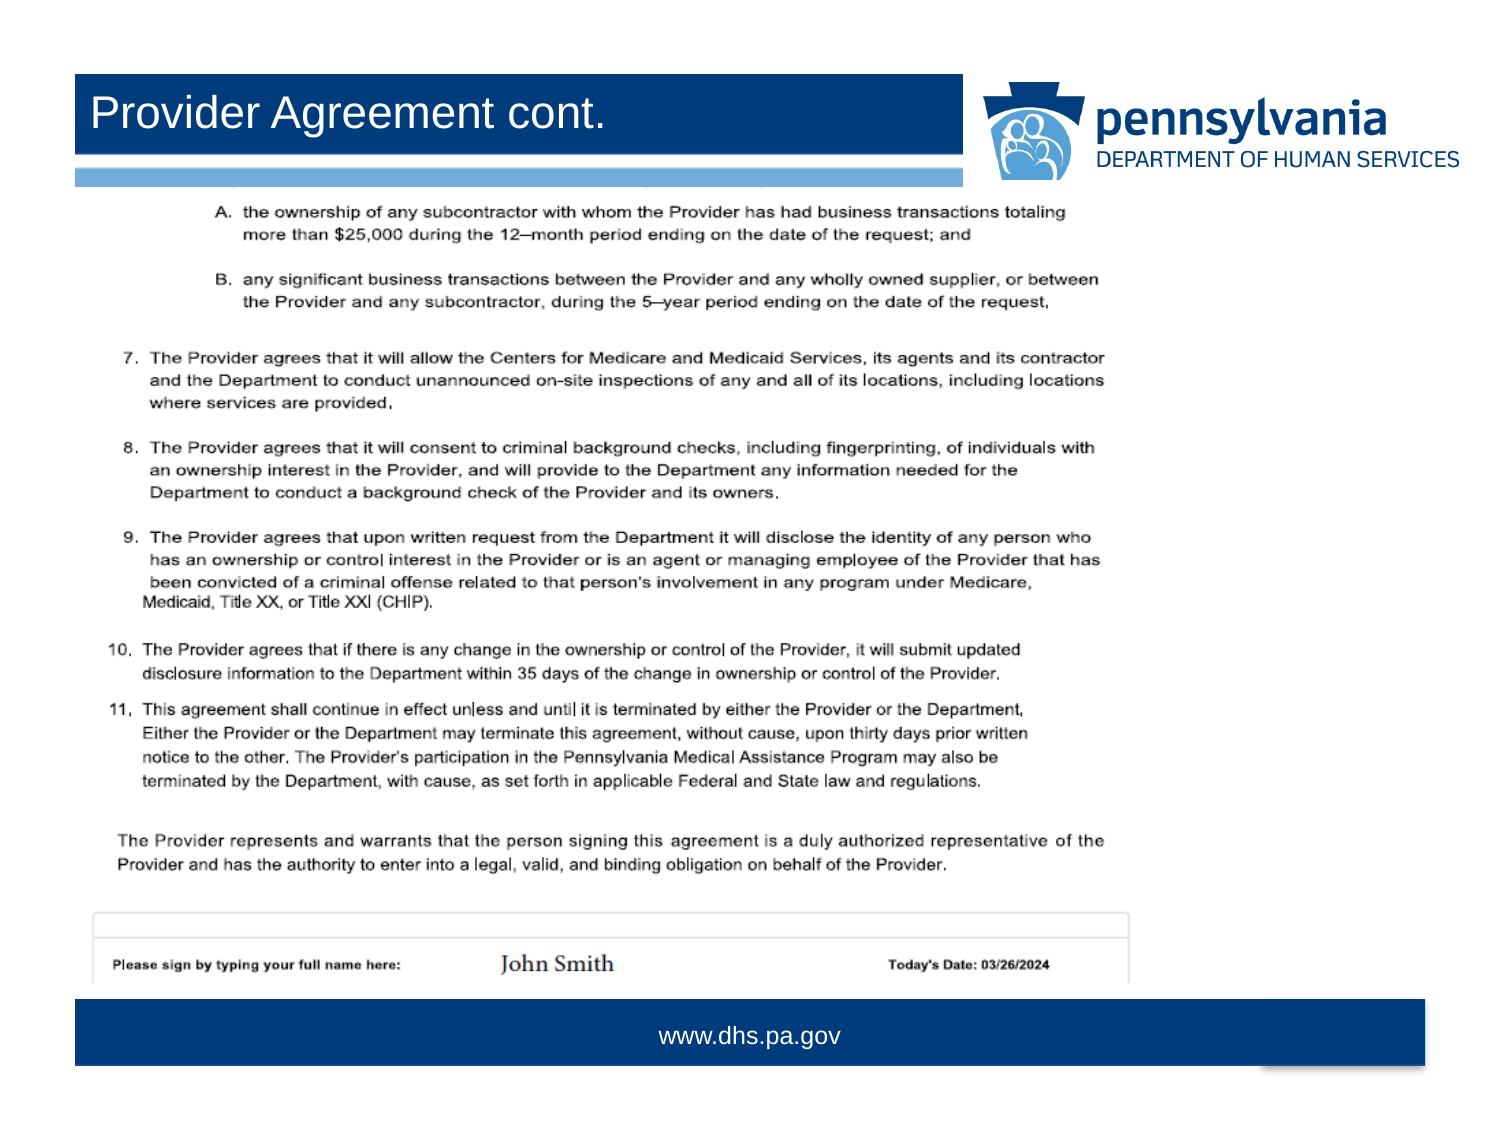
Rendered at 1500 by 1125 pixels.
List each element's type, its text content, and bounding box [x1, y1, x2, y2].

title Provider Agreement cont. [75, 75, 975, 149]
picture [75, 999, 1425, 1066]
picture [74, 149, 1163, 983]
picture [983, 82, 1459, 180]
